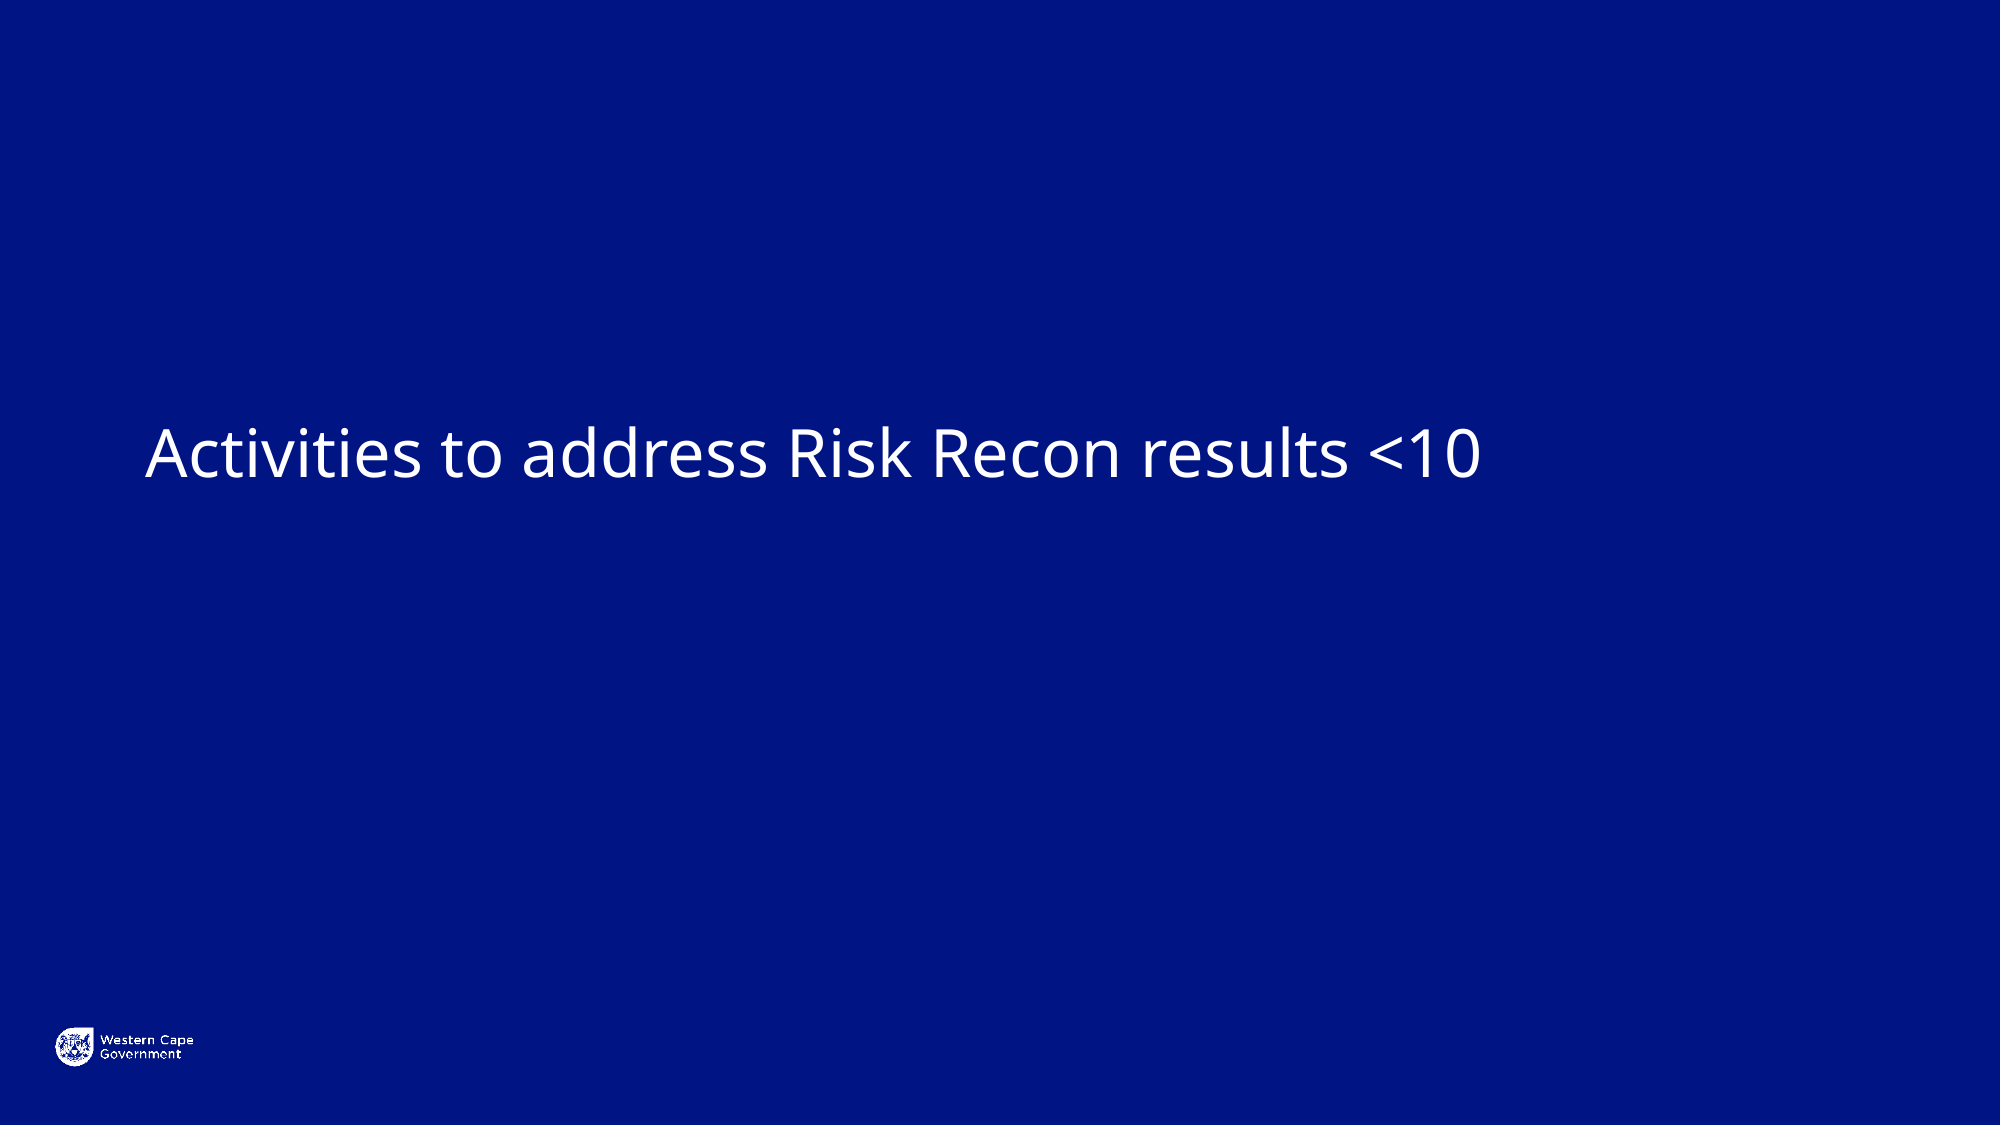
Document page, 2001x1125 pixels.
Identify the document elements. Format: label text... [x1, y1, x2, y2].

list Activities to address Risk Recon results <10 [133, 373, 1945, 528]
picture [39, 1011, 223, 1082]
